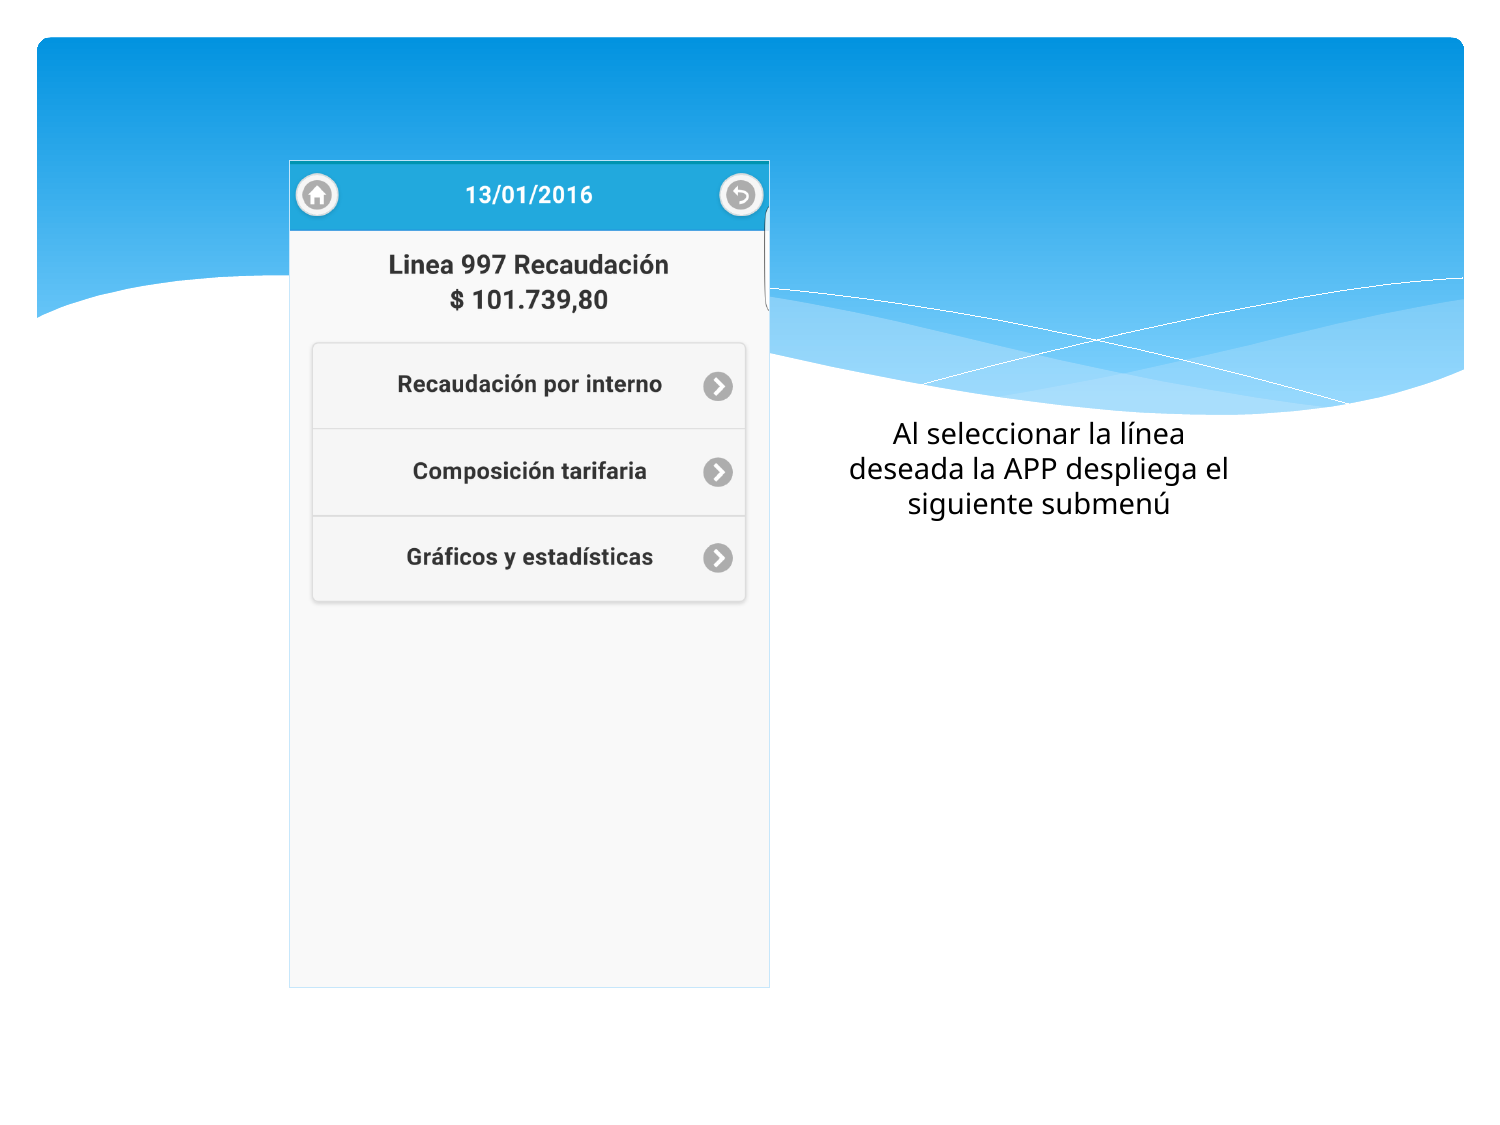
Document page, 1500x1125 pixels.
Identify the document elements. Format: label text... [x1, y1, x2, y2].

picture [288, 160, 770, 989]
title Al seleccionar la línea deseada la APP despliega el siguiente submenú [820, 314, 1258, 622]
